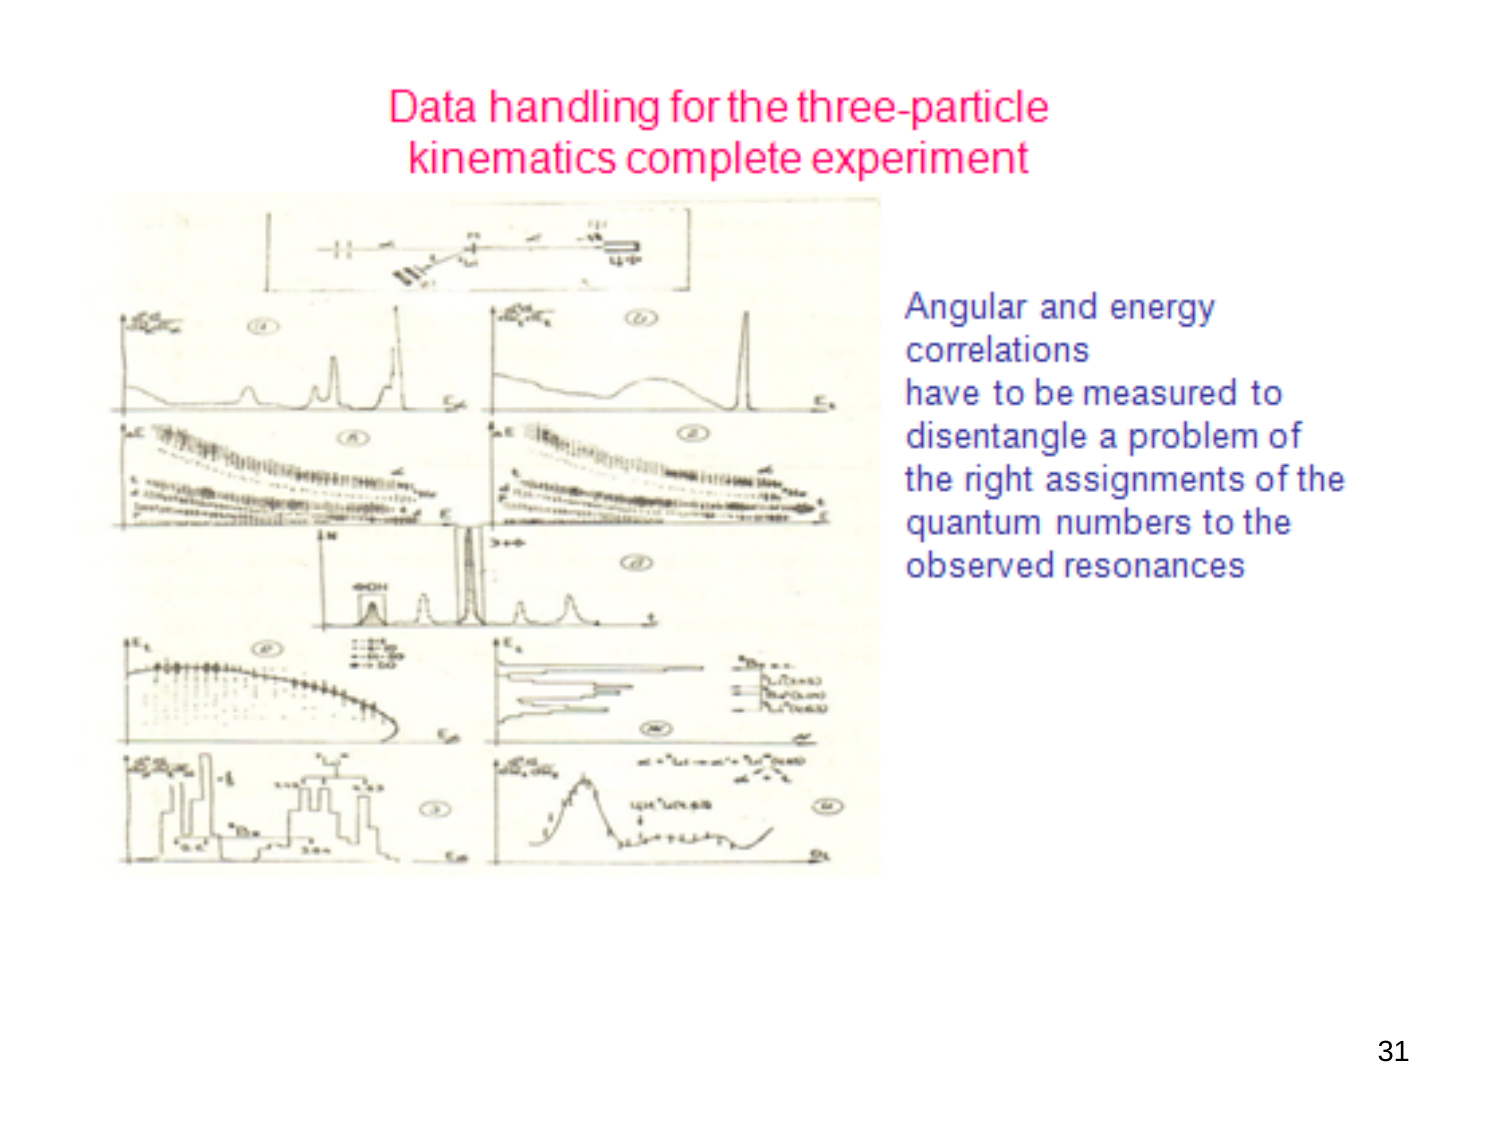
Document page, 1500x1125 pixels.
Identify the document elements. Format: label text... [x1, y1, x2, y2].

slide_number 31 [1074, 1024, 1425, 1103]
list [76, 42, 1365, 1012]
